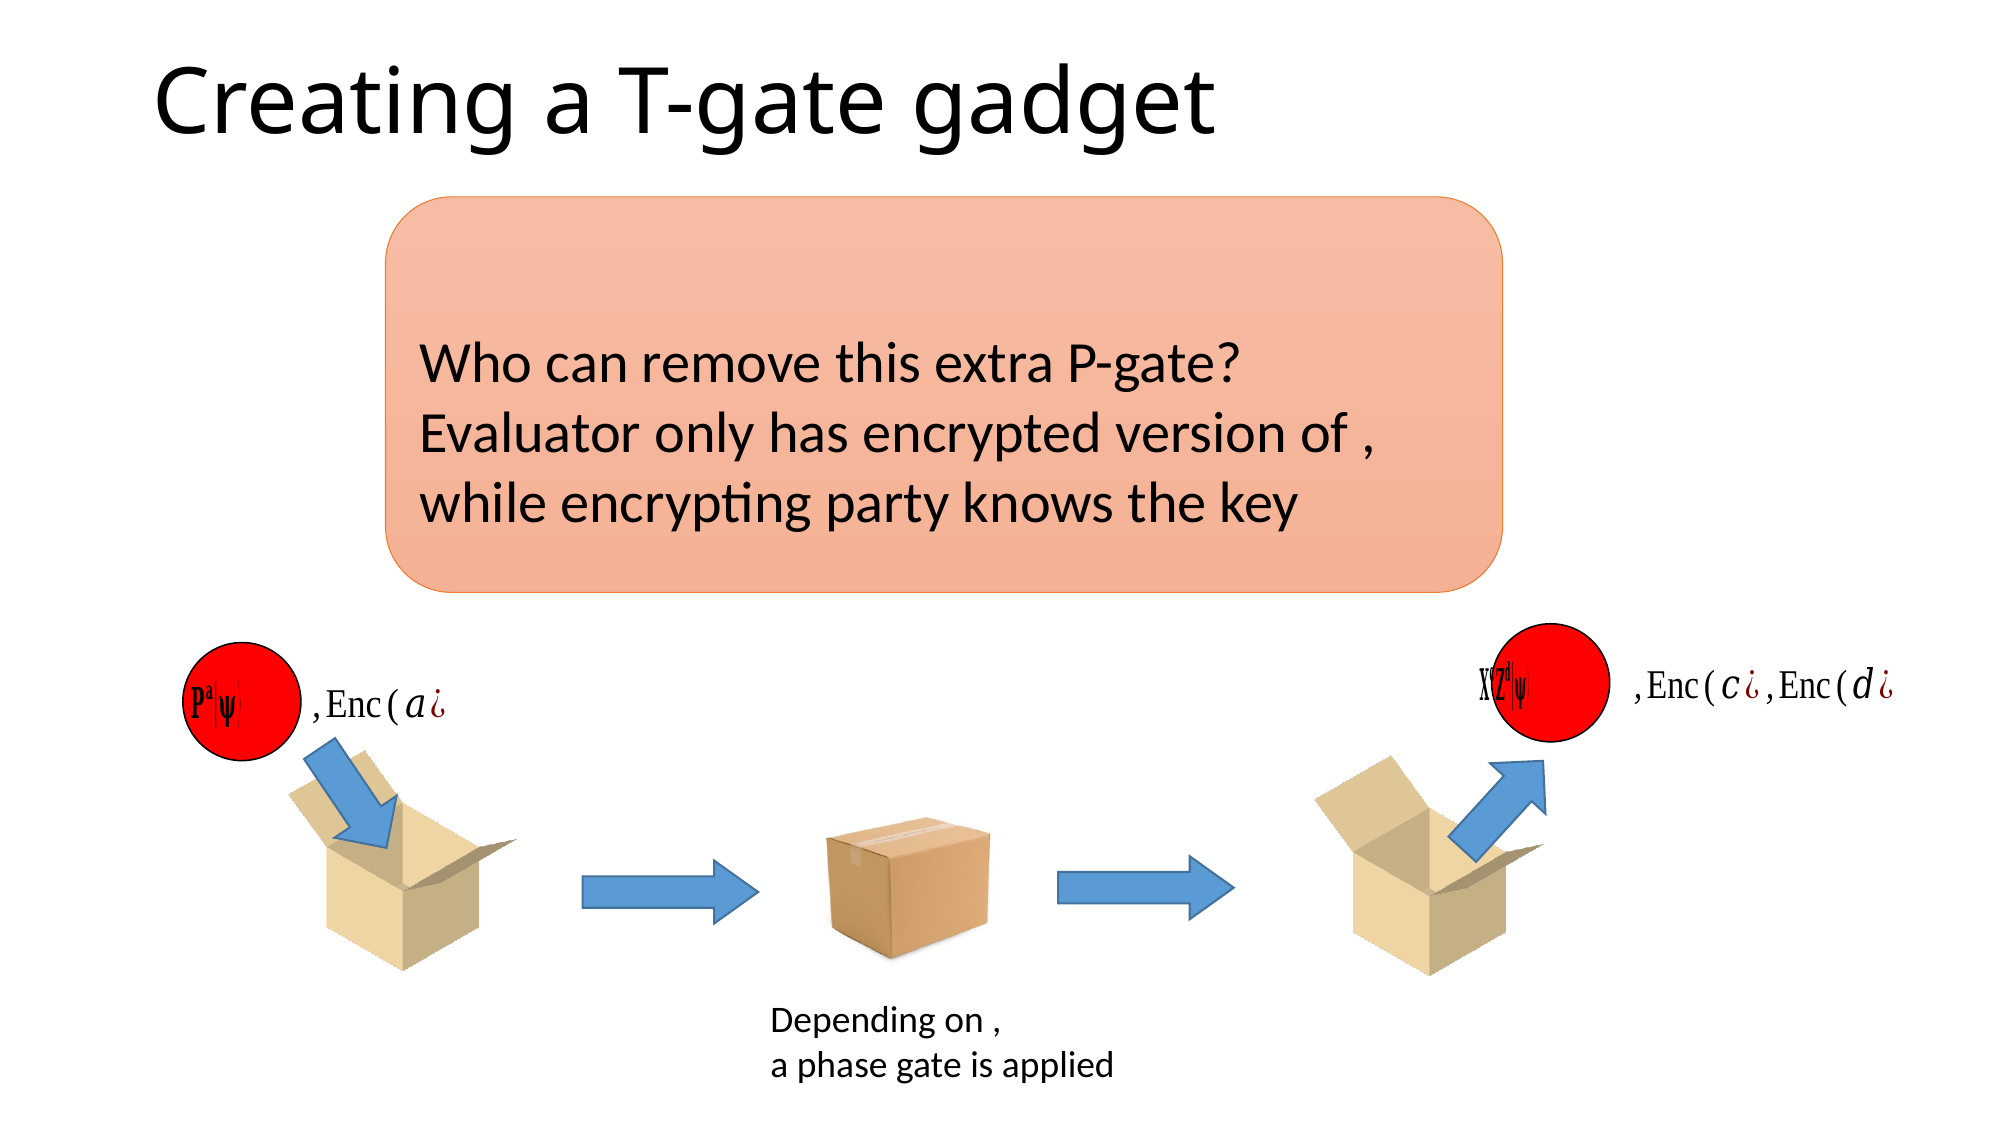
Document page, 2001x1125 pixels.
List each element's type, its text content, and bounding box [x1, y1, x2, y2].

text_box [1057, 854, 1236, 922]
text_box [315, 736, 345, 750]
text_box [1491, 623, 1610, 742]
picture [288, 750, 517, 971]
picture [1314, 755, 1544, 976]
text_box [182, 642, 301, 761]
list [789, 793, 1027, 991]
title Creating a T-gate gadget [137, 0, 1863, 213]
text_box [581, 858, 760, 926]
